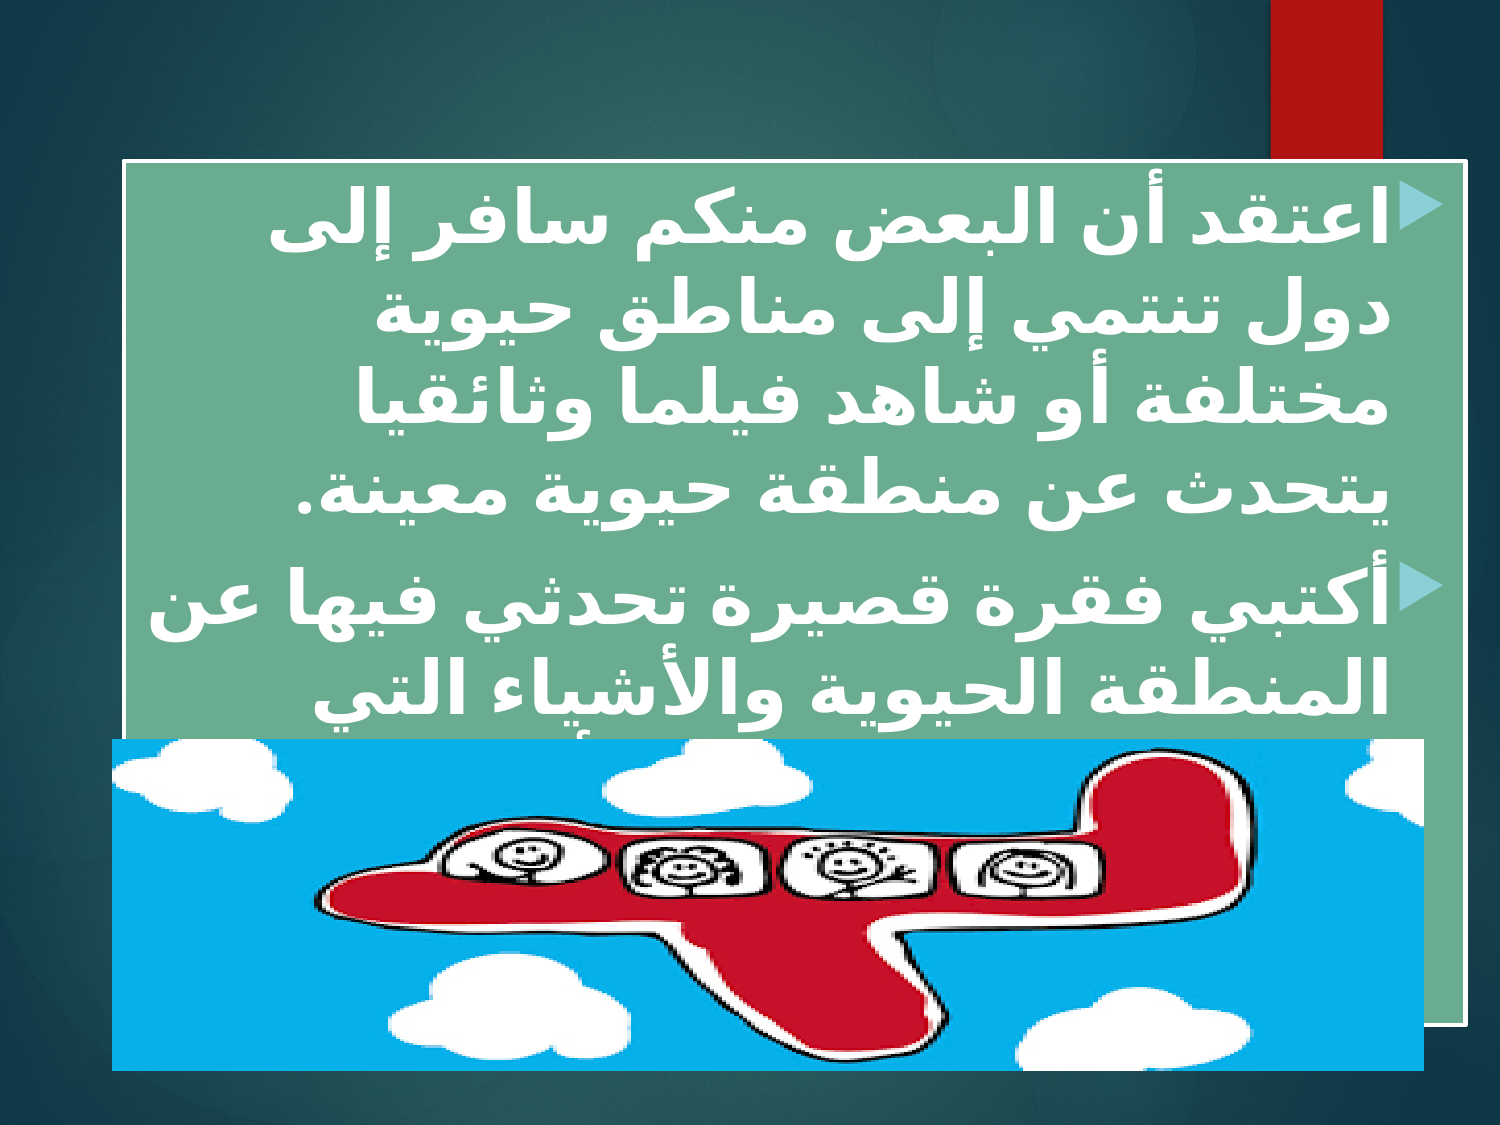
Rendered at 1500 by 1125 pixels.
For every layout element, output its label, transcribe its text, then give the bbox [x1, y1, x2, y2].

list اعتقد أن البعض منكم سافر إلى دول تنتمي إلى مناطق حيوية مختلفة أو شاهد فيلما وثائقيا يتحدث عن منطقة حيوية معينة. أكتبي فقرة قصيرة تحدثي فيها عن المنطقة الحيوية والأشياء التي شاهدتيها خلال رحلتك أو في الفلم مستخدمة المفردات التي وردت في الدرس. [122, 159, 1468, 1027]
picture [311, 748, 1257, 1063]
picture [111, 739, 292, 823]
picture [603, 739, 812, 817]
picture [1016, 988, 1253, 1071]
picture [389, 952, 630, 1059]
picture [1346, 739, 1424, 827]
